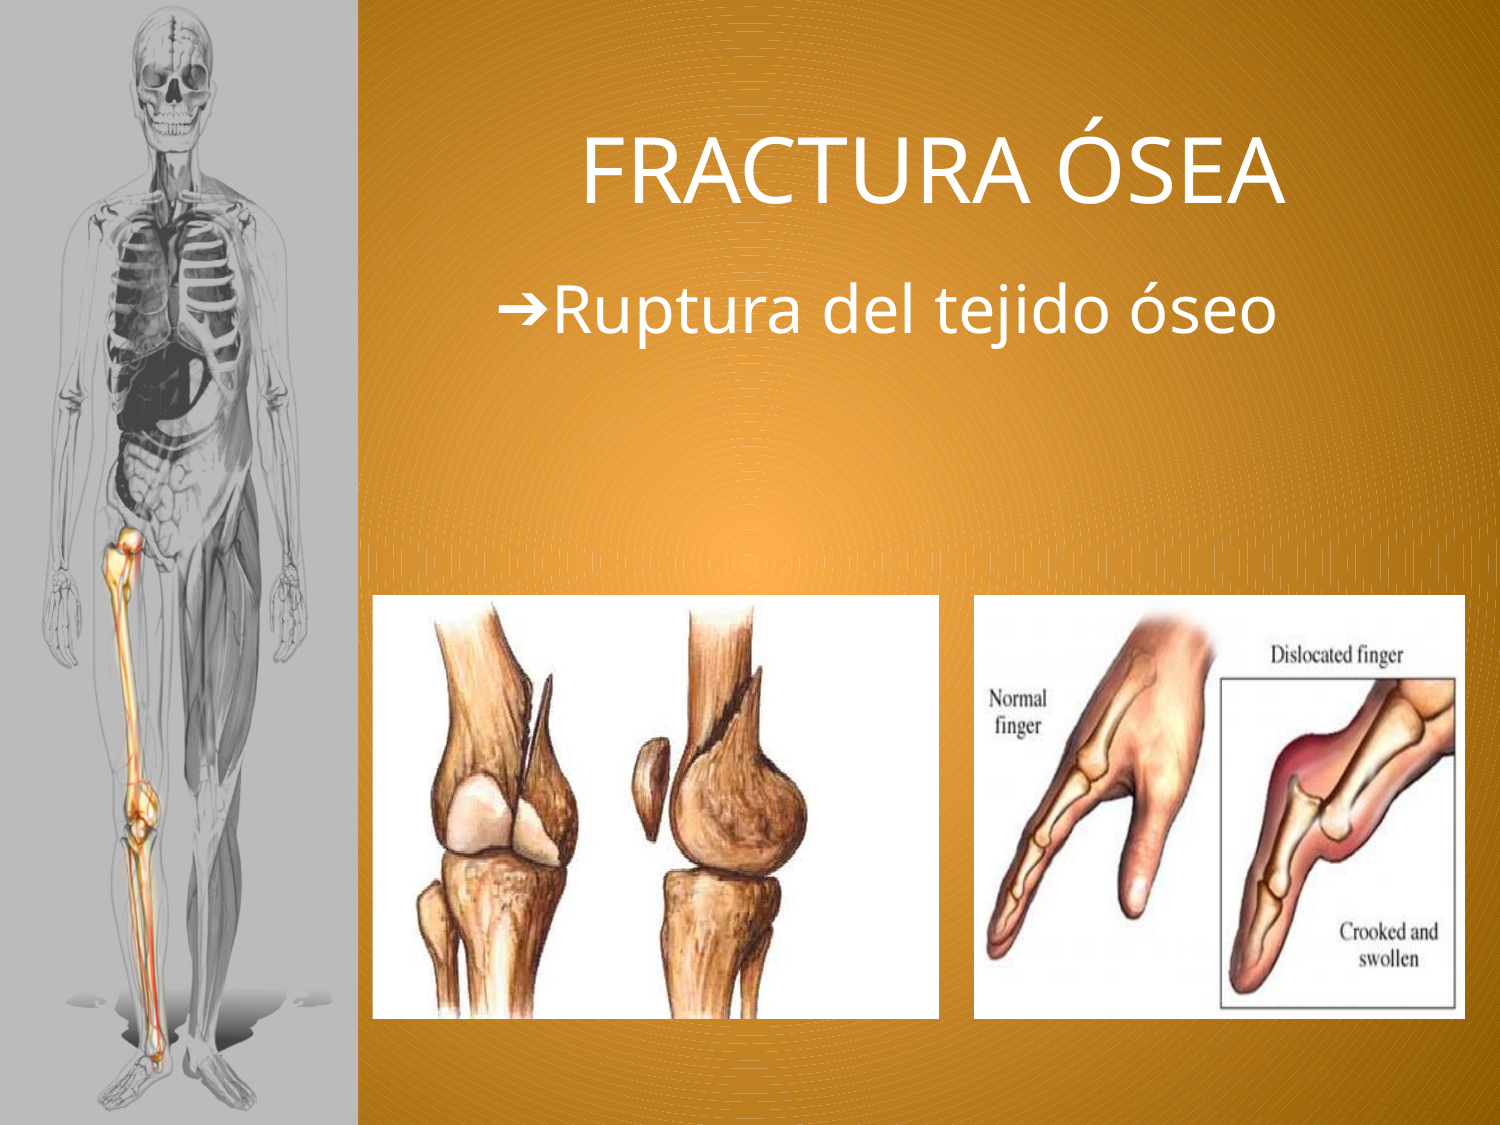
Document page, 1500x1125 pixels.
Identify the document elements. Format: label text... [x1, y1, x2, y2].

list Ruptura del tejido óseo [442, 251, 1450, 1000]
title FRACTURA ÓSEA [417, 97, 1450, 223]
picture [372, 595, 940, 1020]
picture [974, 595, 1465, 1020]
picture [0, 0, 359, 1125]
